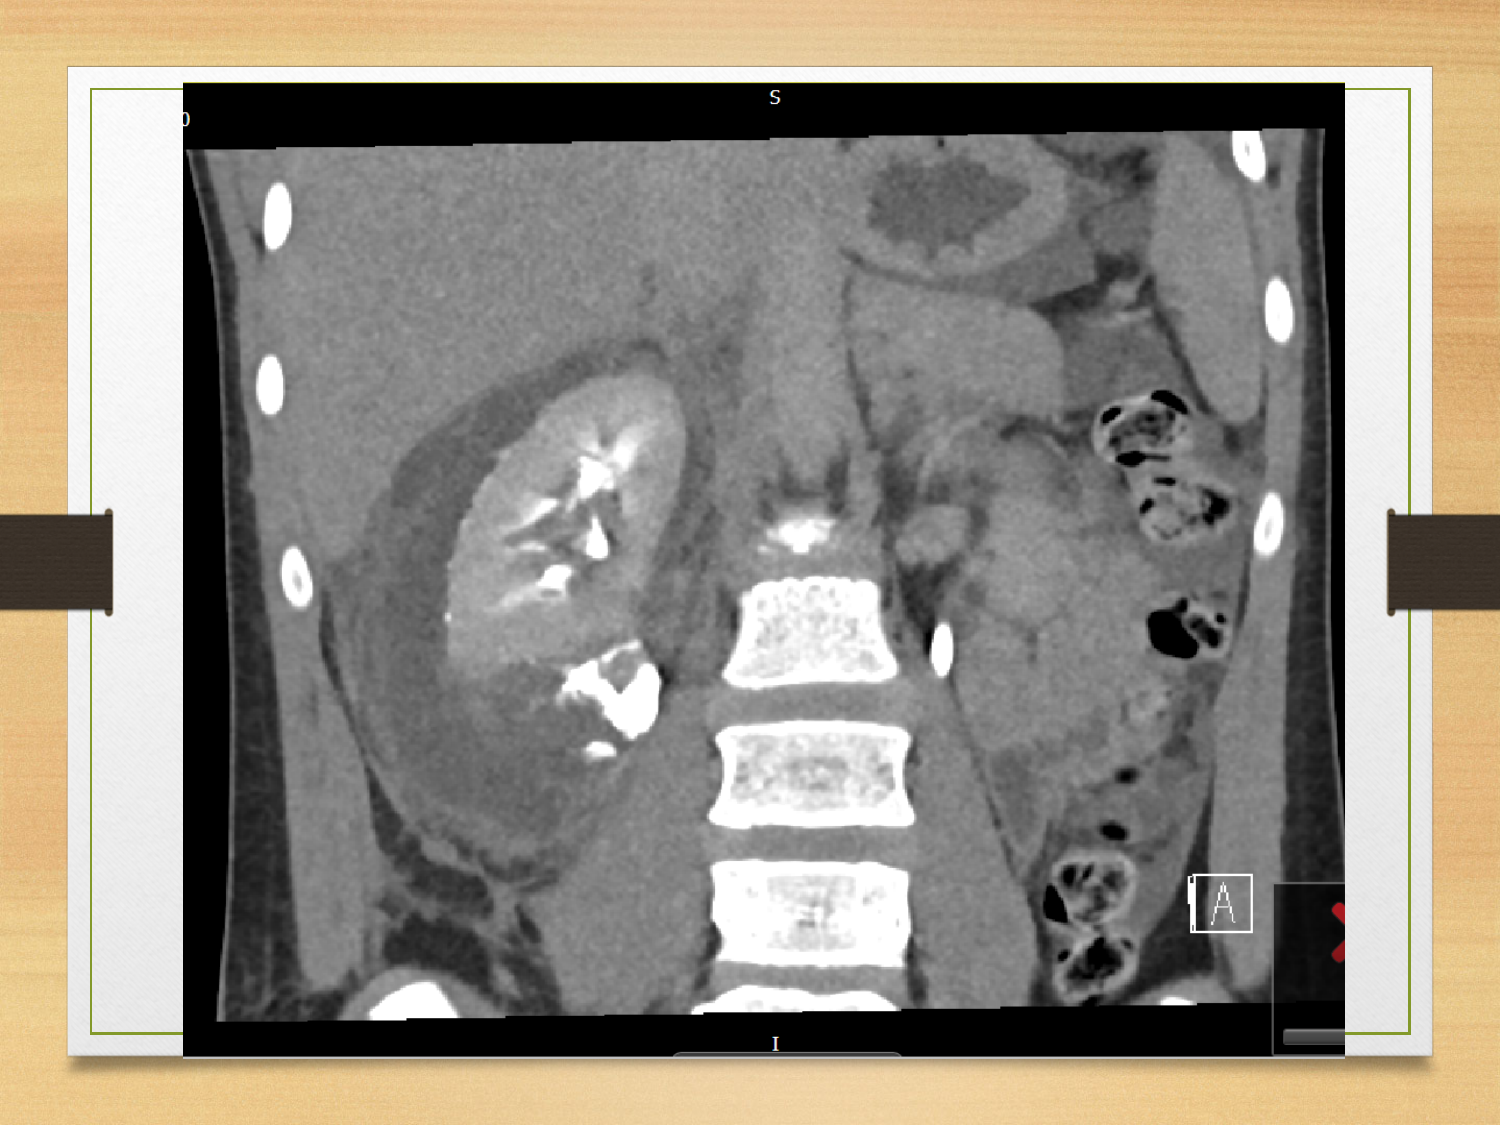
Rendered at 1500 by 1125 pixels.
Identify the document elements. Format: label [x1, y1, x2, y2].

list [182, 81, 1345, 1059]
picture [0, 0, 1500, 1125]
